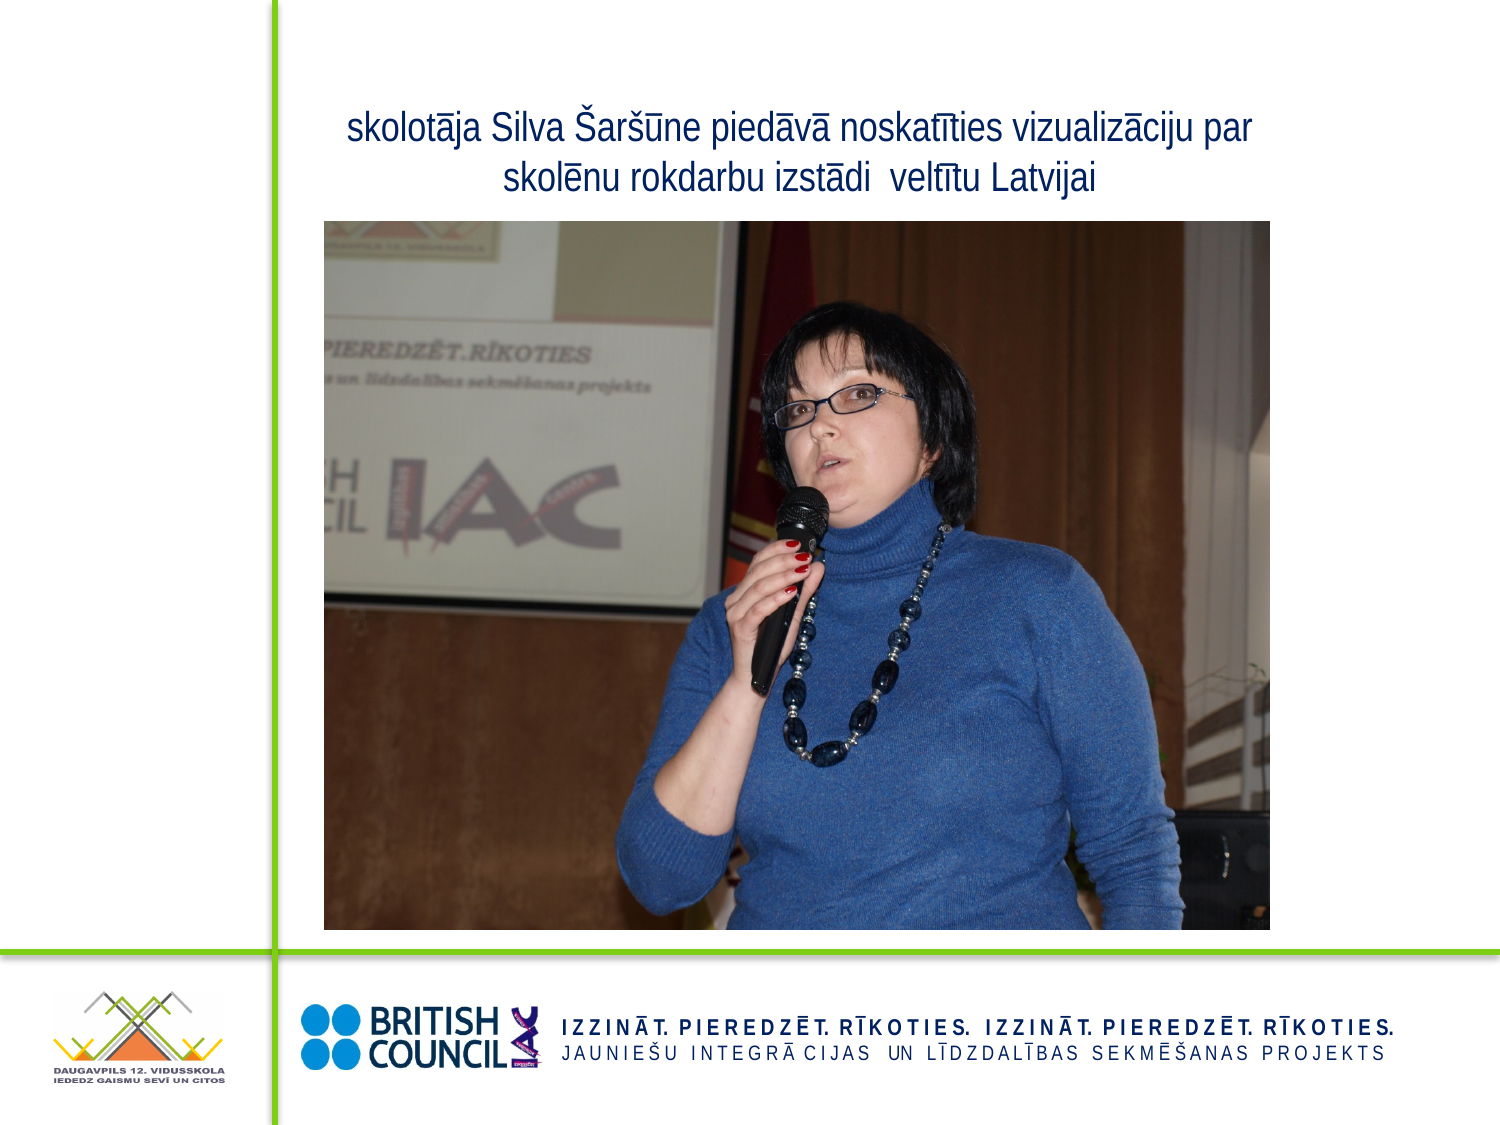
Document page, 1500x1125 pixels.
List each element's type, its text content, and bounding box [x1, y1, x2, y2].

title skolotāja Silva Šaršūne piedāvā noskatīties vizualizāciju par skolēnu rokdarbu izstādi veltītu Latvijai [324, 56, 1276, 244]
picture [52, 991, 225, 1084]
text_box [300, 1004, 1450, 1076]
picture [324, 221, 1270, 931]
